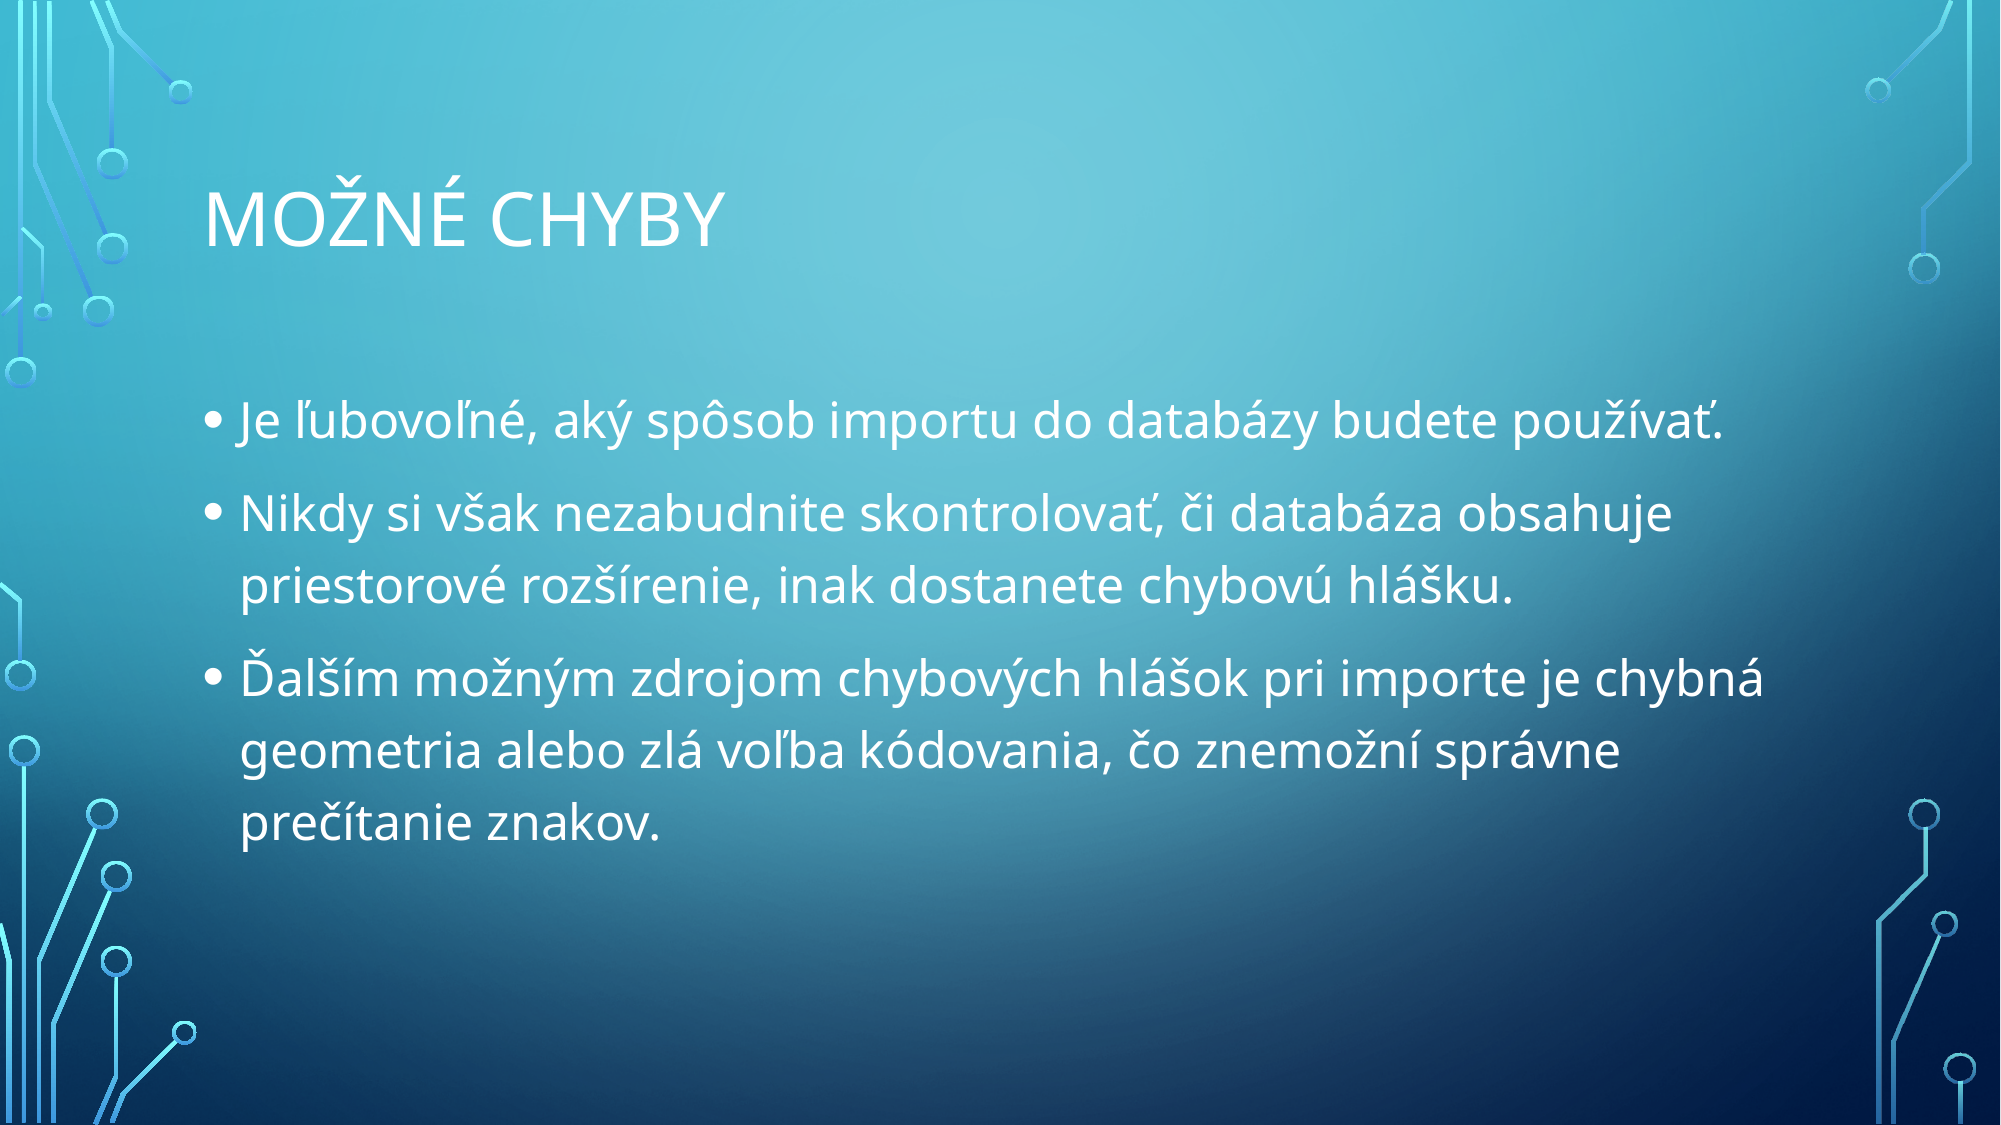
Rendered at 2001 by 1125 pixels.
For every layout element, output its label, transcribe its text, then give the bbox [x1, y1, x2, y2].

title Možné chyby [187, 101, 1813, 344]
list Je ľubovoľné, aký spôsob importu do databázy budete používať. Nikdy si však nezabudnite skontrolovať, či databáza obsahuje priestorové rozšírenie, inak dostanete chybovú hlášku. Ďalším možným zdrojom chybových hlášok pri importe je chybná geometria alebo zlá voľba kódovania, čo znemožní správne prečítanie znakov. [187, 369, 1813, 1094]
